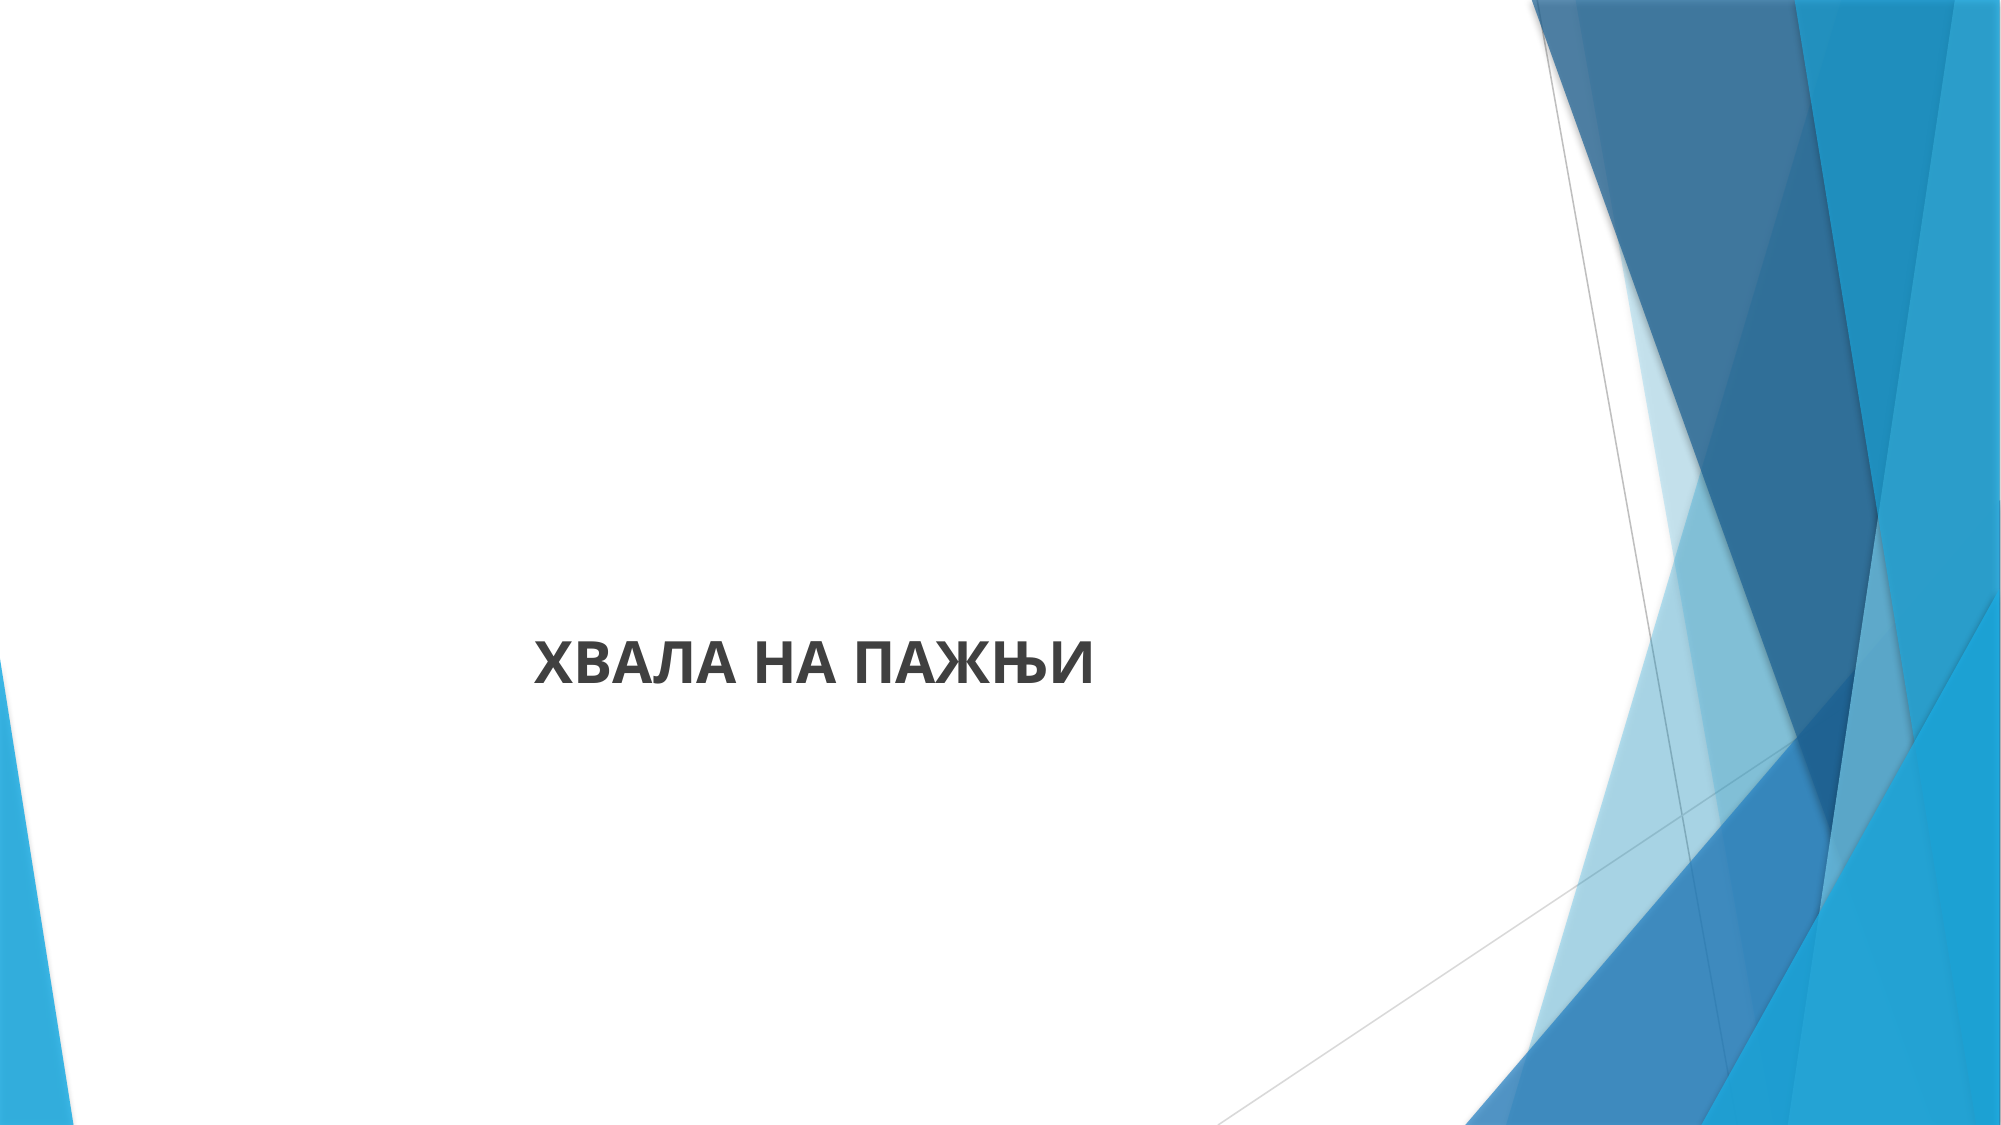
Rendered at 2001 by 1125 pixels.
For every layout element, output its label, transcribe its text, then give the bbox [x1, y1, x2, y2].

list ХВАЛА НА ПАЖЊИ [111, 354, 1522, 992]
